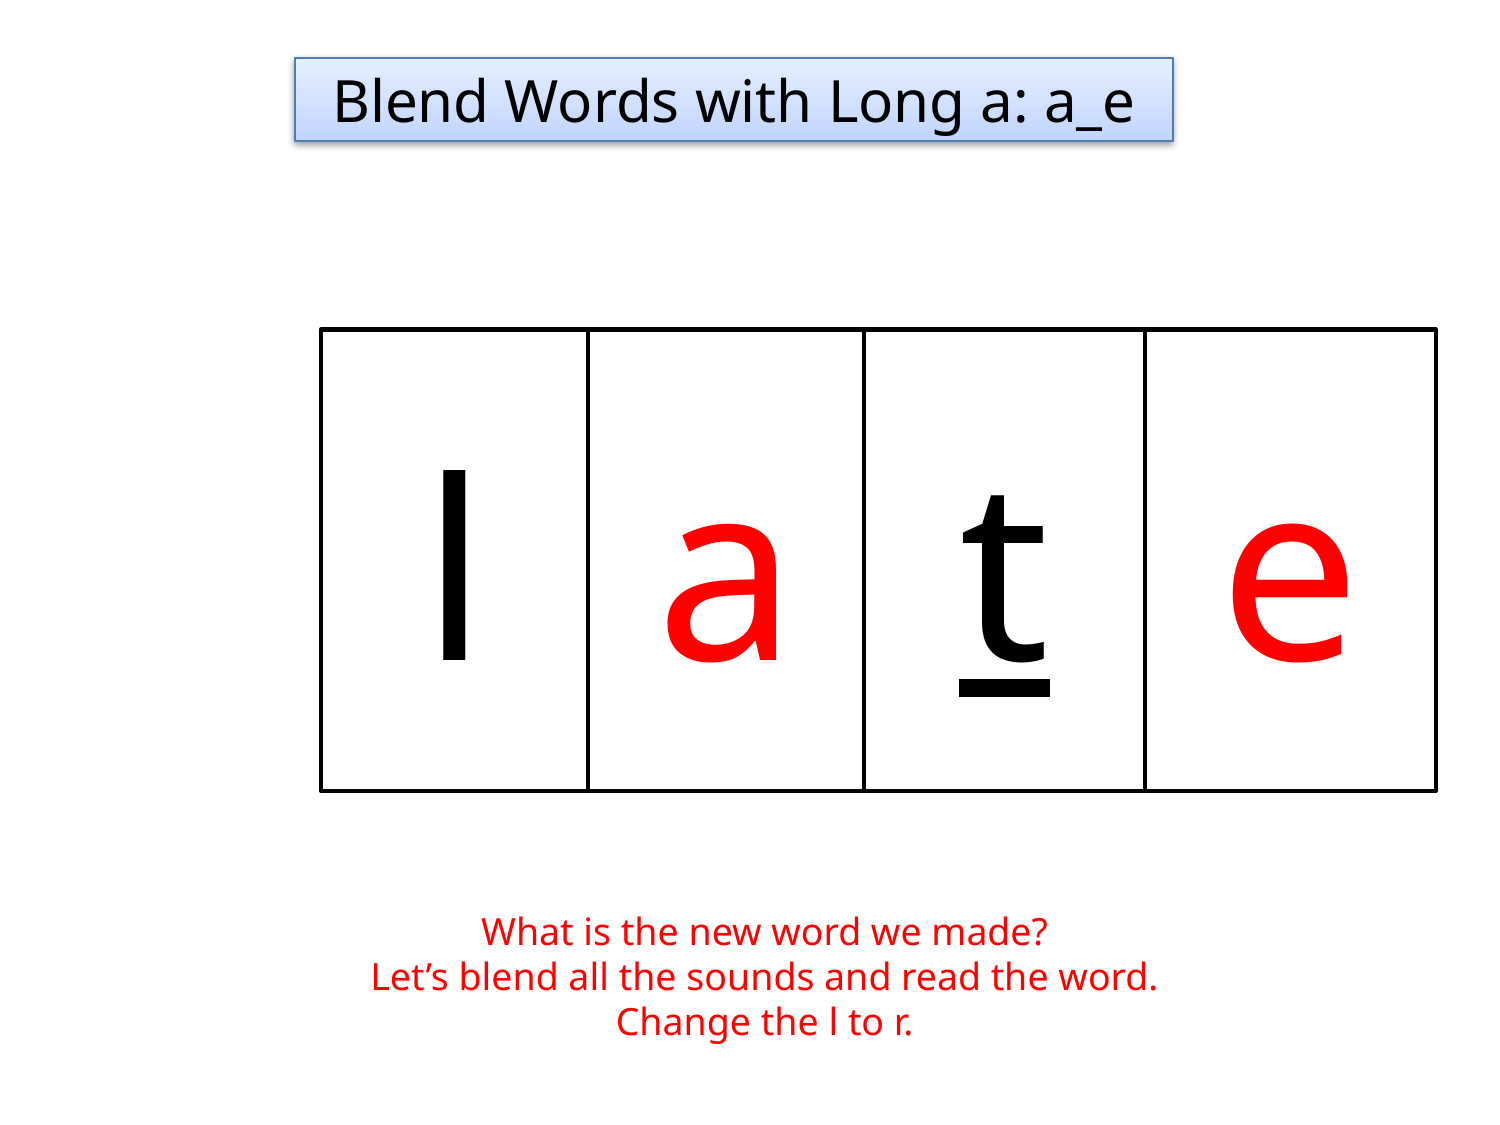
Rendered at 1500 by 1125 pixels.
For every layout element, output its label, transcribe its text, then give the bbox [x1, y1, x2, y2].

text_box l [319, 327, 586, 793]
text_box e [1143, 327, 1438, 793]
text_box What is the new word we made? Let’s blend all the sounds and read the word. Change the l to r. [241, 900, 1288, 1051]
text_box a [586, 327, 863, 793]
text_box Blend Words with Long a: a_e [294, 57, 1174, 142]
text_box t [862, 327, 1143, 793]
